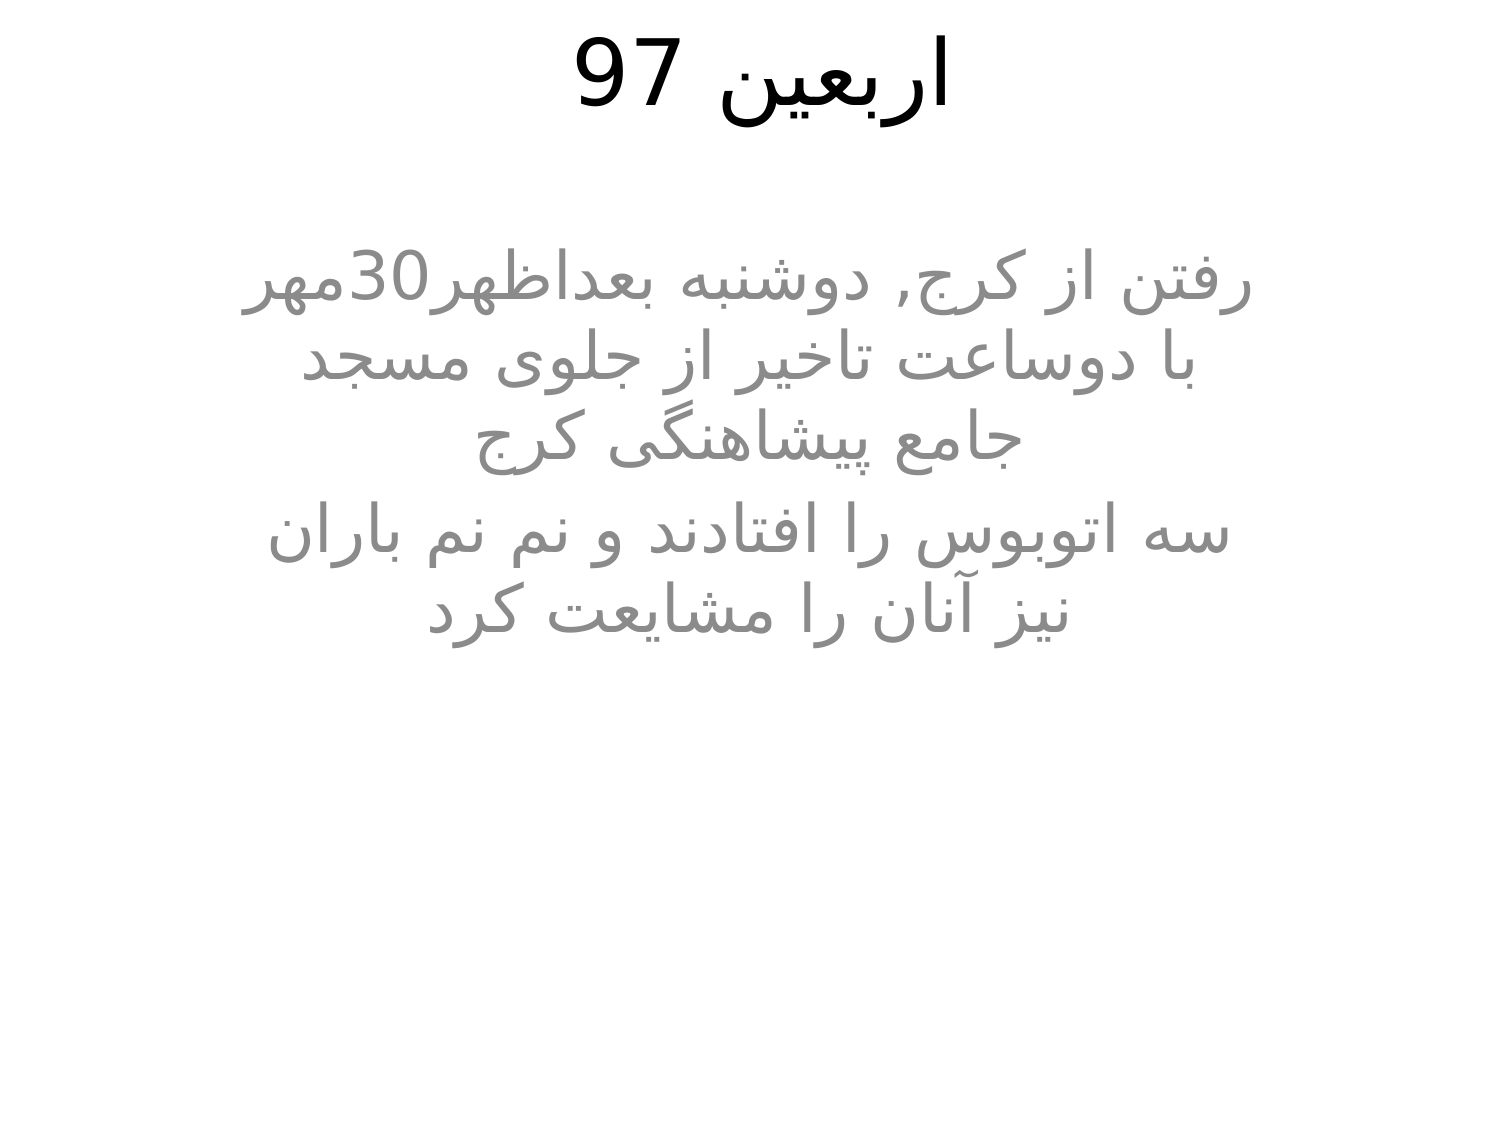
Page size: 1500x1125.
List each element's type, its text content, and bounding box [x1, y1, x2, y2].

subtitle رفتن از کرج, دوشنبه بعداظهر30مهر با دوساعت تاخير از جلوی مسجد جامع پيشاهنگی کرج سه اتوبوس را افتادند و نم نم باران نیز آنان را مشايعت کرد [225, 224, 1275, 825]
title اربعين 97 [125, 0, 1400, 138]
